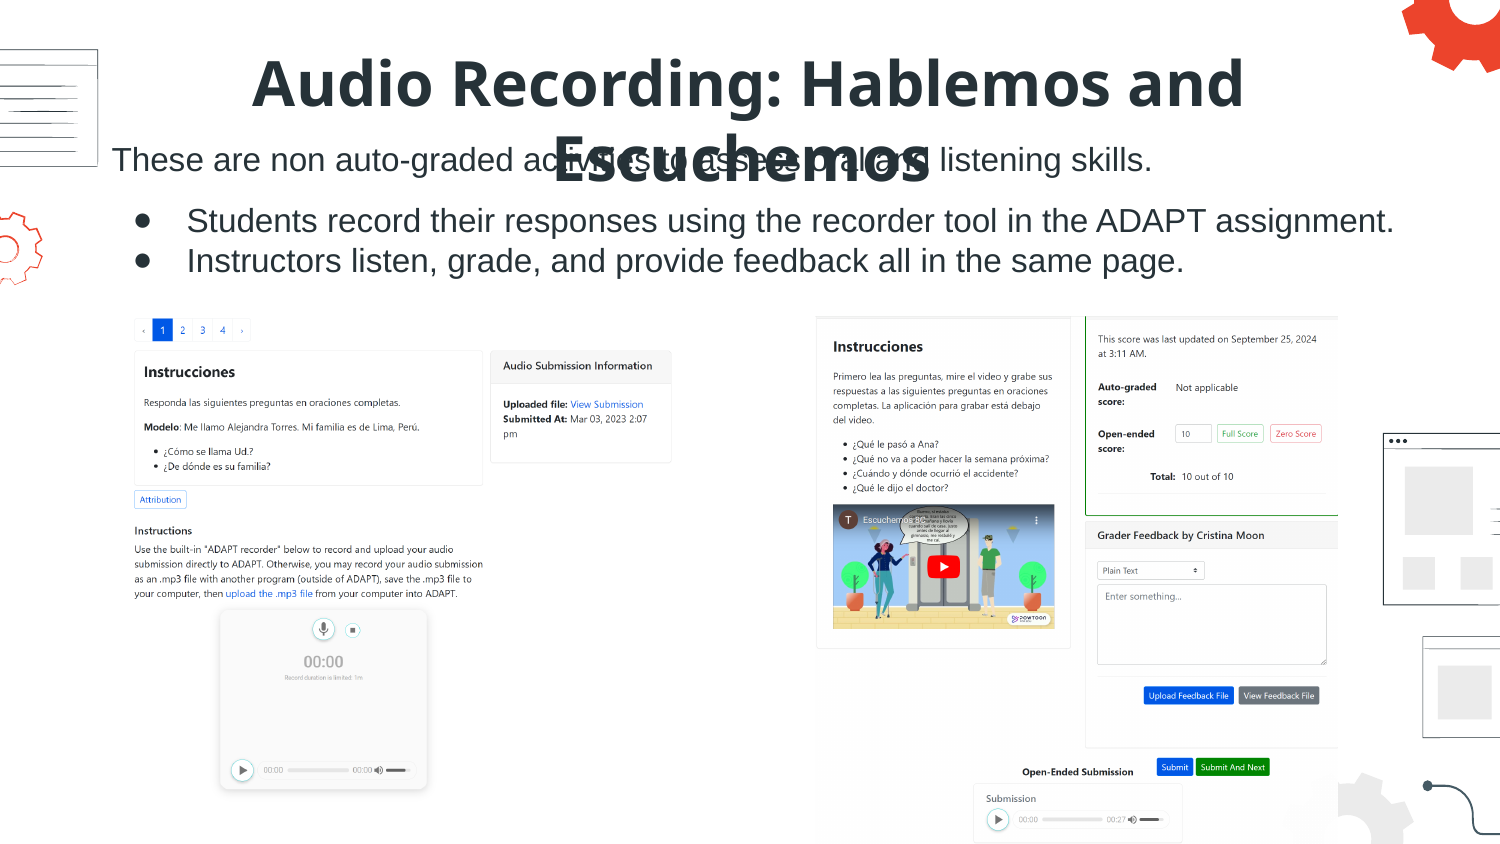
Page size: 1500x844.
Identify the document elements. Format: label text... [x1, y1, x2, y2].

picture [120, 316, 682, 806]
title Audio Recording: Hablemos and Escuchemos [91, 29, 1409, 124]
picture [814, 316, 1339, 844]
list These are non auto-graded activities to assess oral and listening skills. Students record their responses using the recorder tool in the ADAPT assignment. Instructors listen, grade, and provide feedback all in the same page. [96, 123, 1424, 336]
